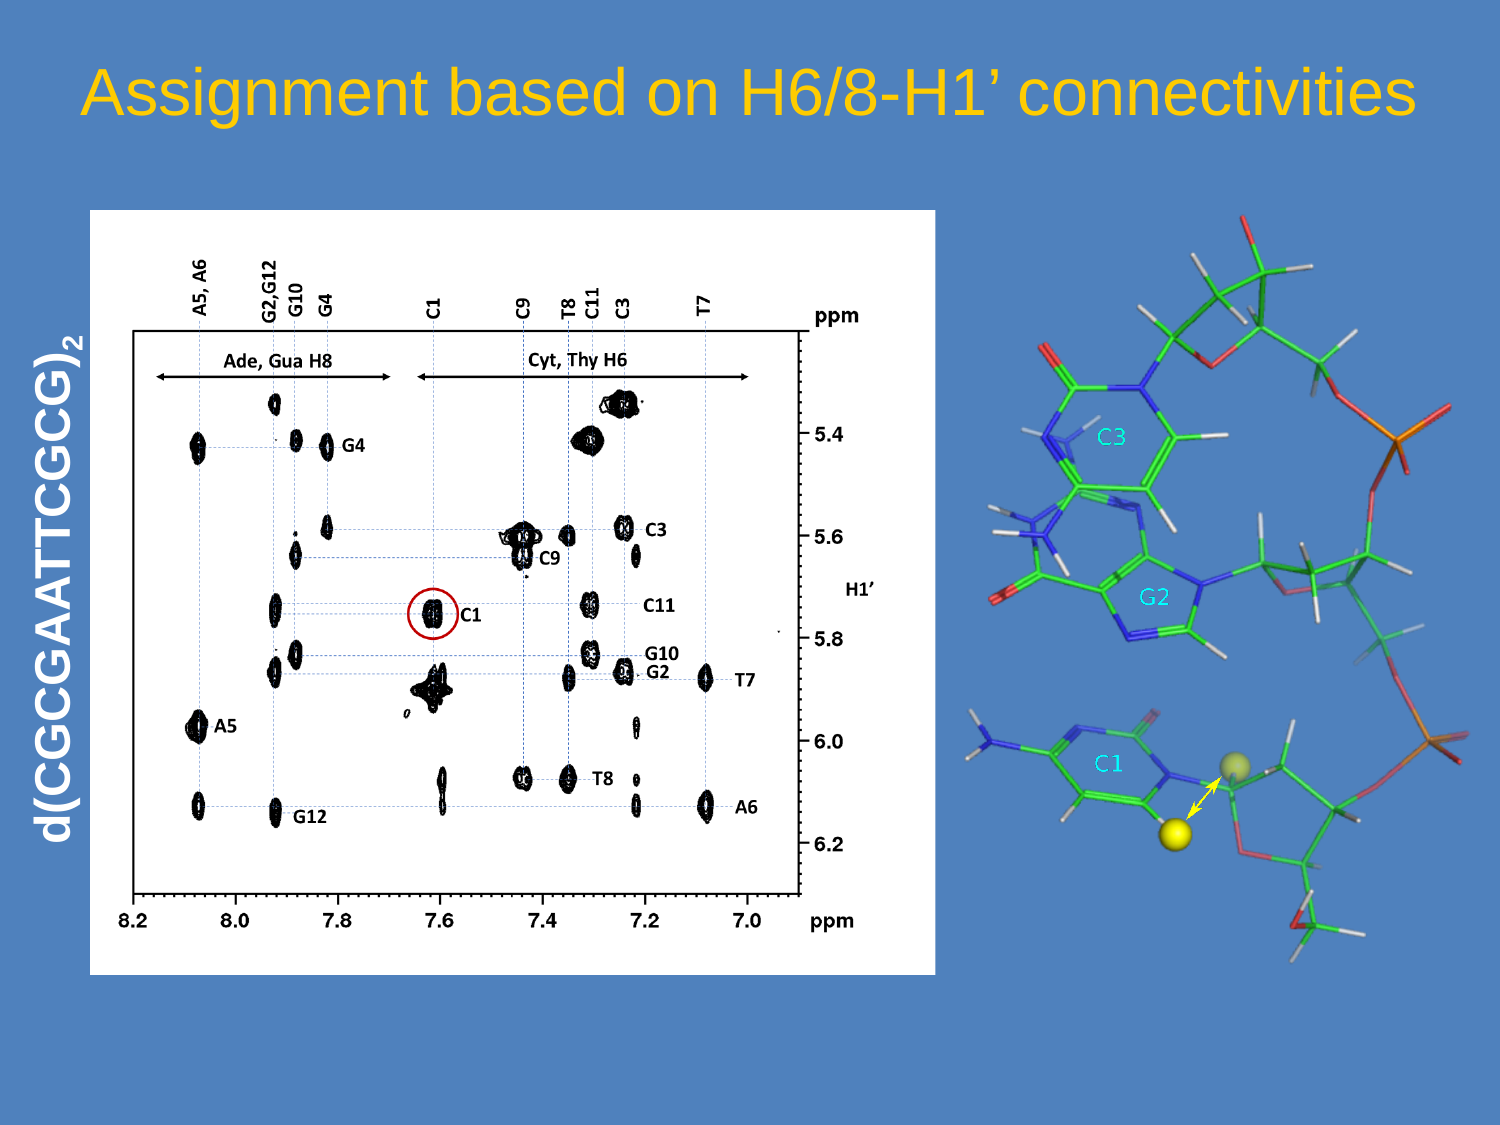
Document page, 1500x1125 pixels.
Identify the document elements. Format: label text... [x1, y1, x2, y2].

picture [89, 195, 1500, 1036]
text_box d(CGCGAATTCGCG)2 [19, 320, 84, 860]
text_box Assignment based on H6/8-H1’ connectivities [37, 41, 1463, 137]
